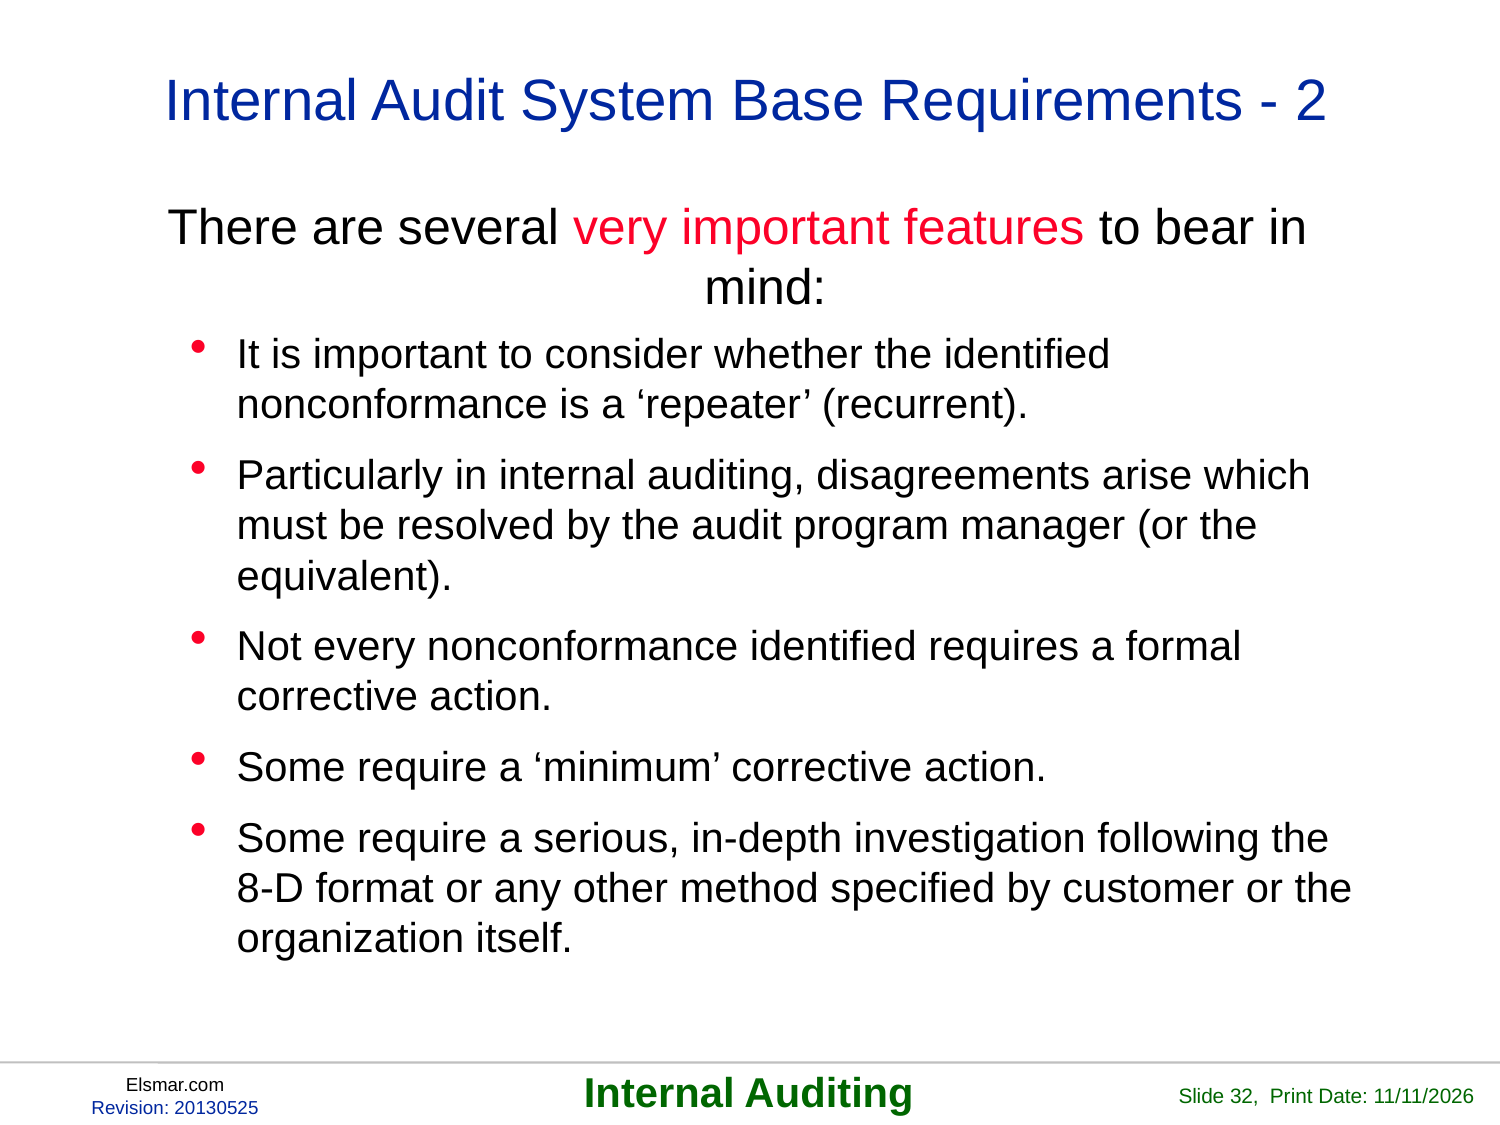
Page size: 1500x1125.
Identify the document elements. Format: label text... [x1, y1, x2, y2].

title Internal Audit System Base Requirements - 2 [109, 30, 1385, 163]
list There are several very important features to bear in mind: It is important to consider whether the identified nonconformance is a ‘repeater’ (recurrent). Particularly in internal auditing, disagreements arise which must be resolved by the audit program manager (or the equivalent). Not every nonconformance identified requires a formal corrective action. Some require a ‘minimum’ corrective action. Some require a serious, in-depth investigation following the 8-D format or any other method specified by customer or the organization itself. [99, 187, 1375, 1013]
